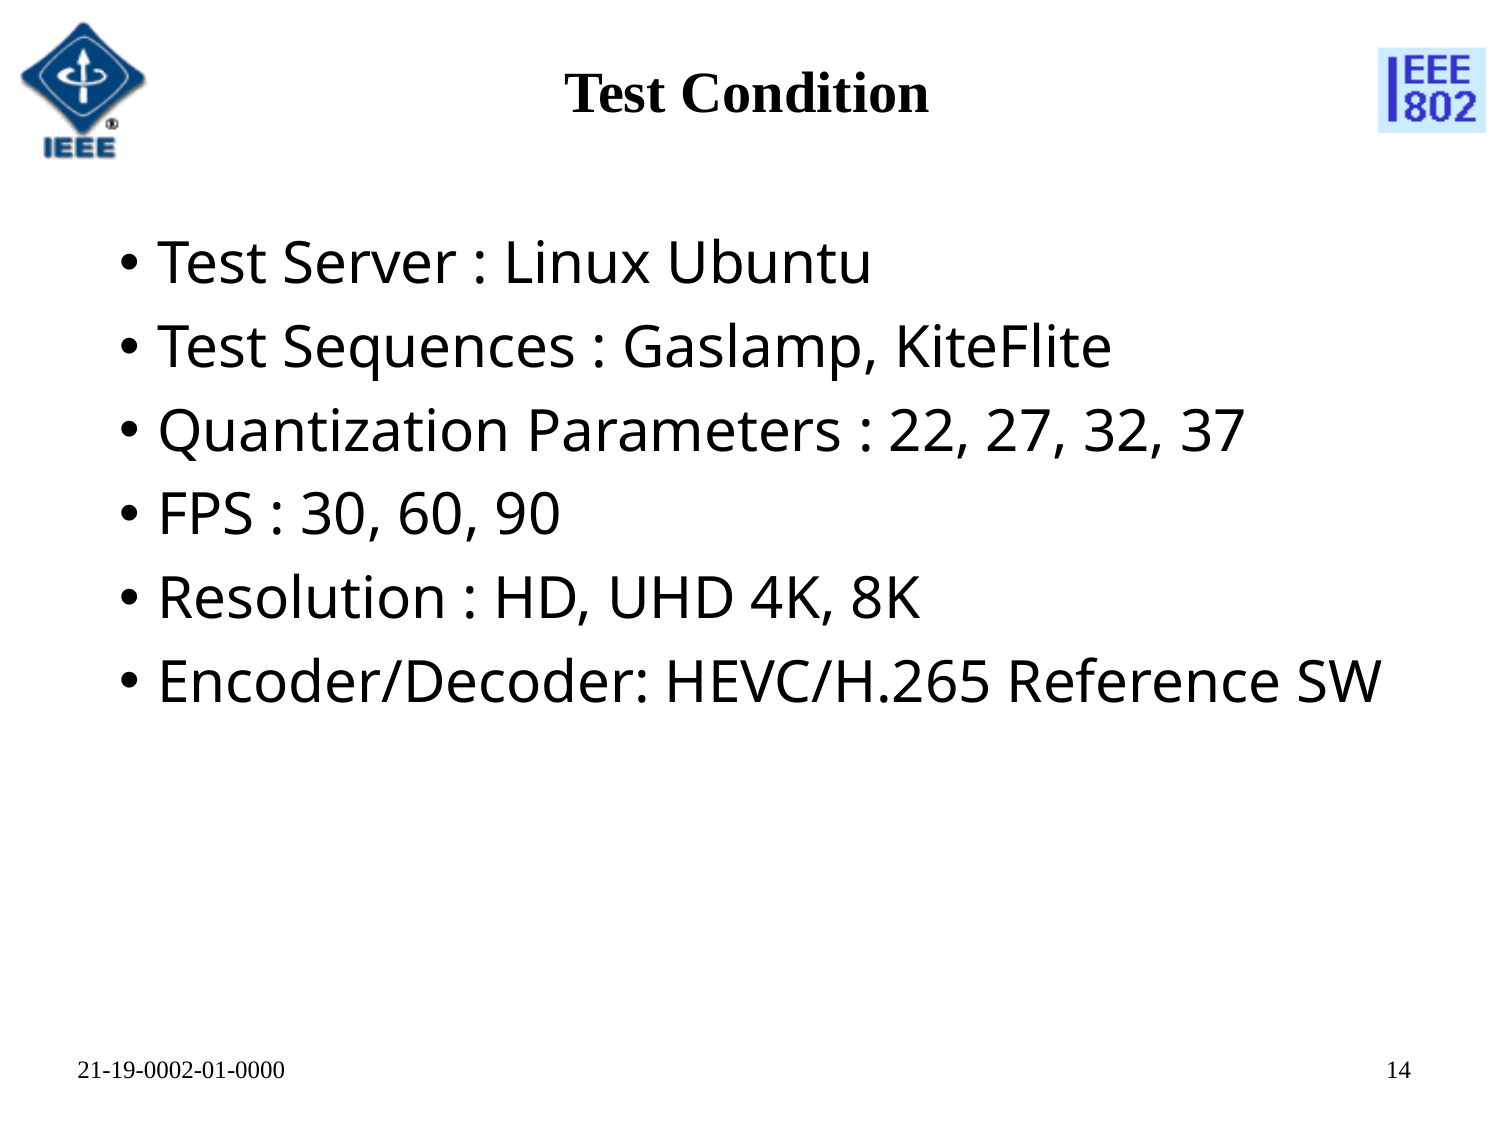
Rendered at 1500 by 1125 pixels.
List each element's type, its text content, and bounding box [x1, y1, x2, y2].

title Test Condition [69, 37, 1427, 150]
picture [1362, 29, 1499, 158]
slide_number 13 [1275, 1050, 1427, 1113]
footer 21-19-0002-01-0000 [62, 1050, 443, 1093]
text_box Test Server : Linux Ubuntu Test Sequences : Gaslamp, KiteFlite Quantization Parameters : 22, 27, 32, 37 FPS : 30, 60, 90 Resolution : HD, UHD 4K, 8K Encoder/Decoder: HEVC/H.265 Reference SW [104, 226, 1436, 869]
picture [15, 20, 152, 162]
